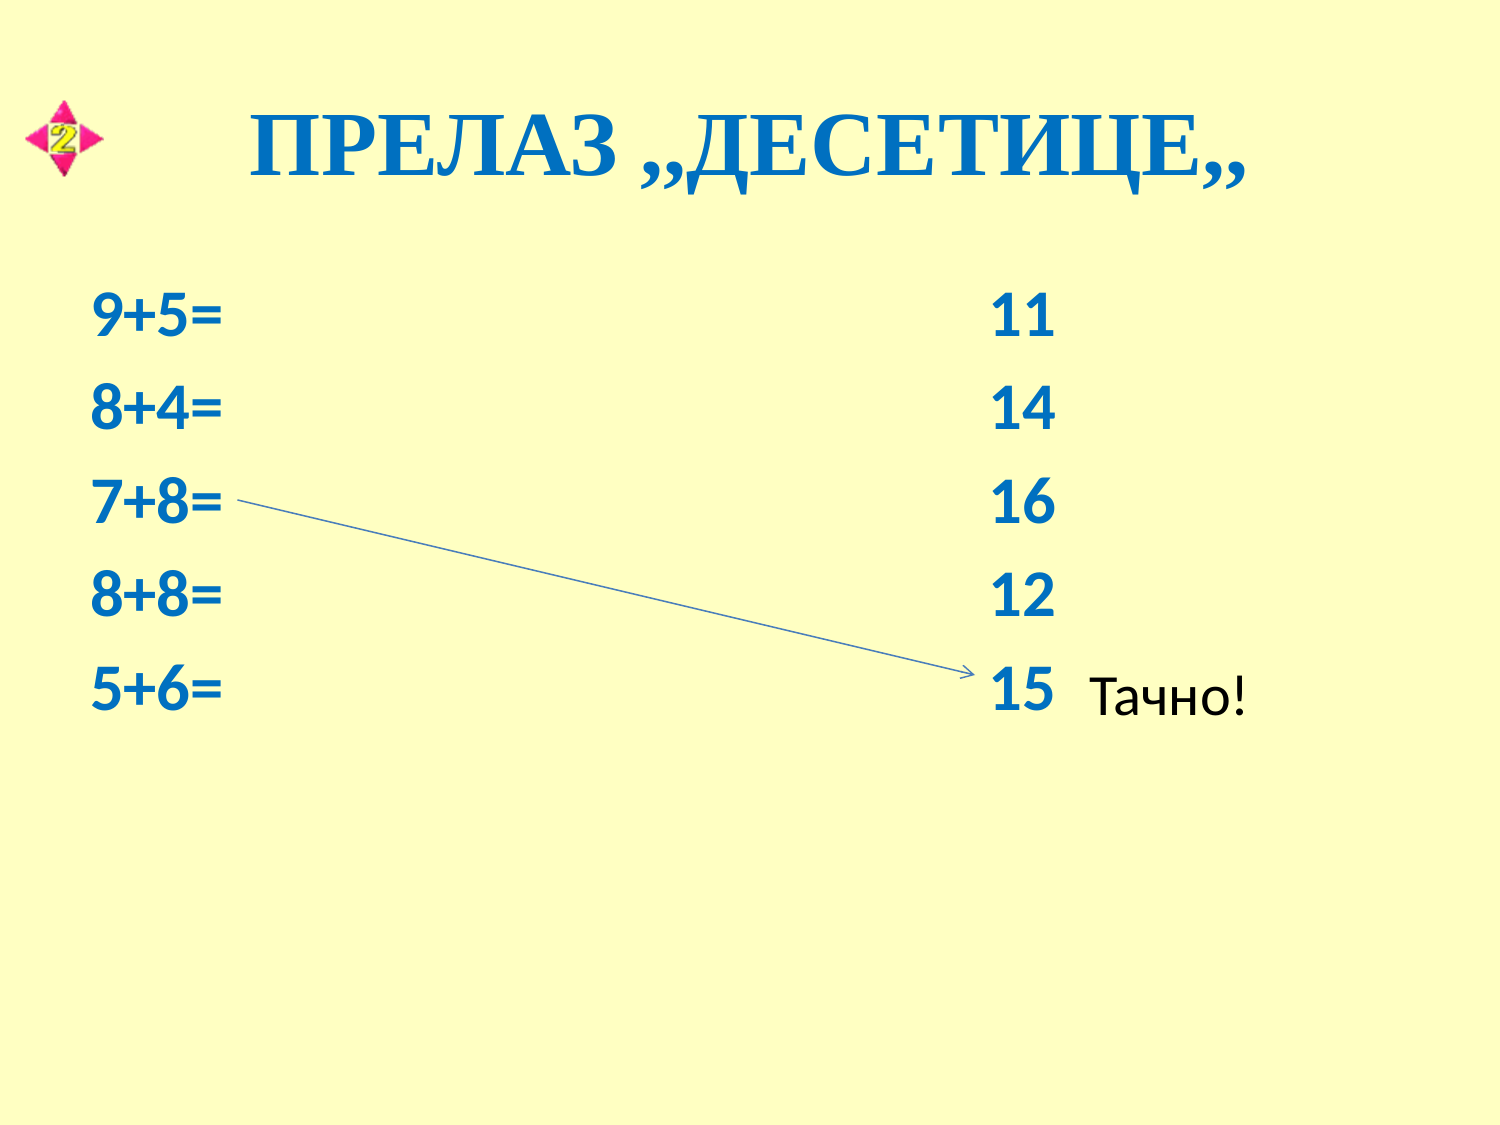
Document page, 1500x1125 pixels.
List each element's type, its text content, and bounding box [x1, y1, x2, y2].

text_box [237, 499, 976, 676]
list 9+5= 11 8+4= 14 7+8= 16 8+8= 12 5+6= 15 [75, 262, 1425, 1005]
text_box Тачно! [1074, 650, 1288, 735]
picture [24, 99, 104, 179]
title ПРЕЛАЗ ,,ДЕСЕТИЦЕ,, [75, 45, 1425, 233]
